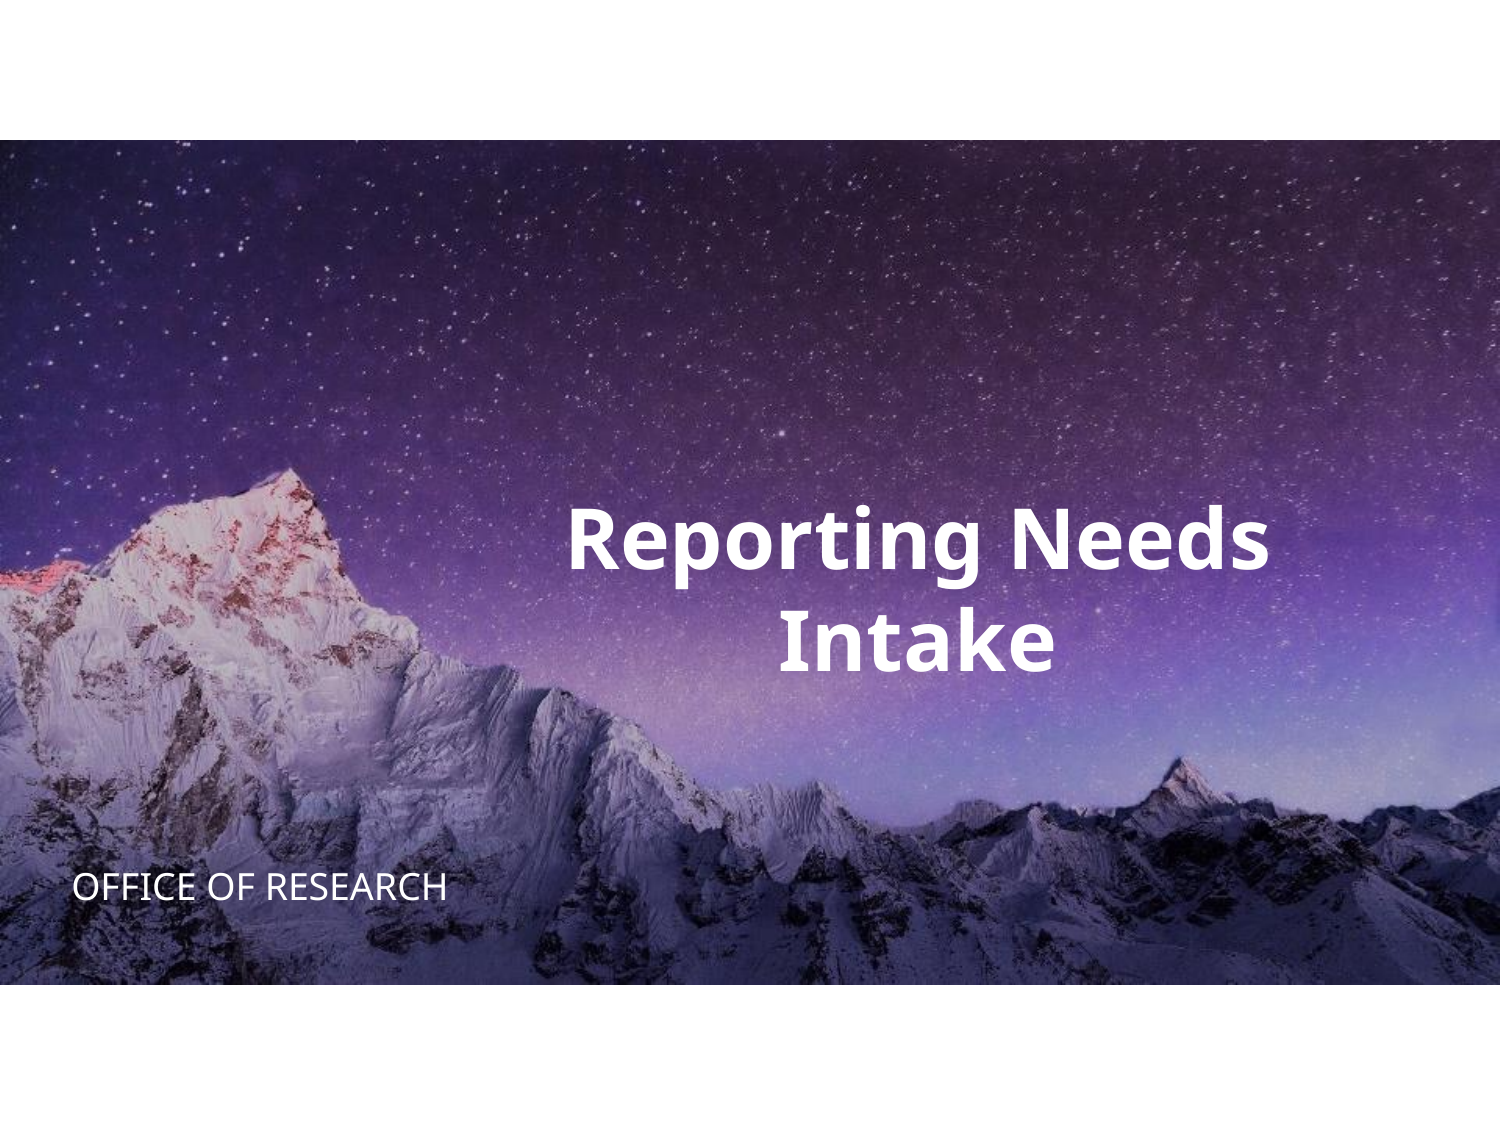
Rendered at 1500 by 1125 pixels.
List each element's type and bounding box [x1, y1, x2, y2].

picture [0, 140, 1500, 985]
